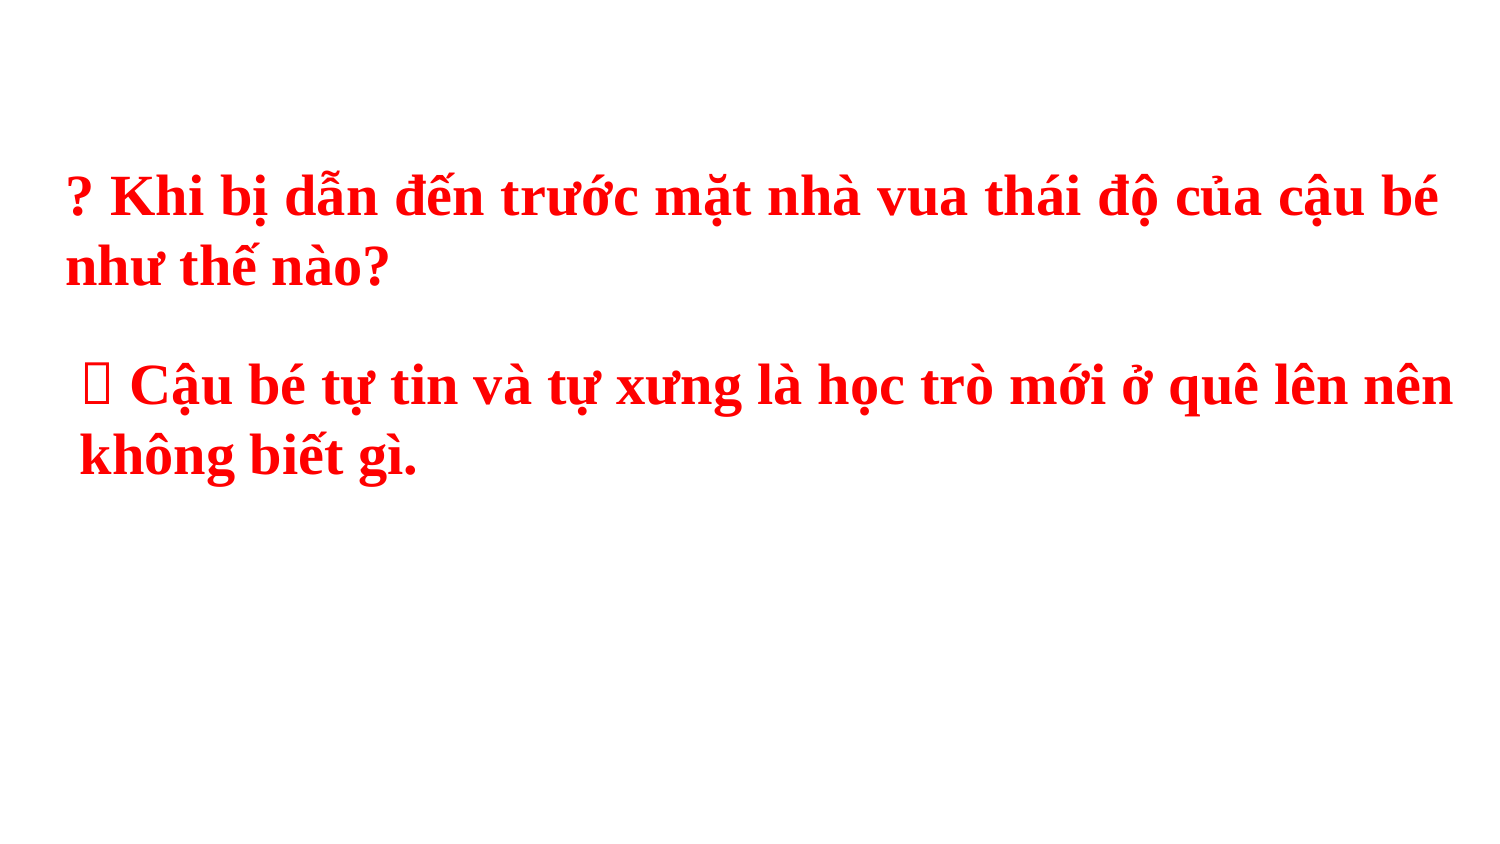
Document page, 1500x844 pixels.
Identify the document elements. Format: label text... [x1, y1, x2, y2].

text_box  Cậu bé tự tin và tự xưng là học trò mới ở quê lên nên không biết gì. [64, 339, 1471, 494]
text_box ? Khi bị dẫn đến trước mặt nhà vua thái độ của cậu bé như thế nào? [50, 150, 1457, 305]
